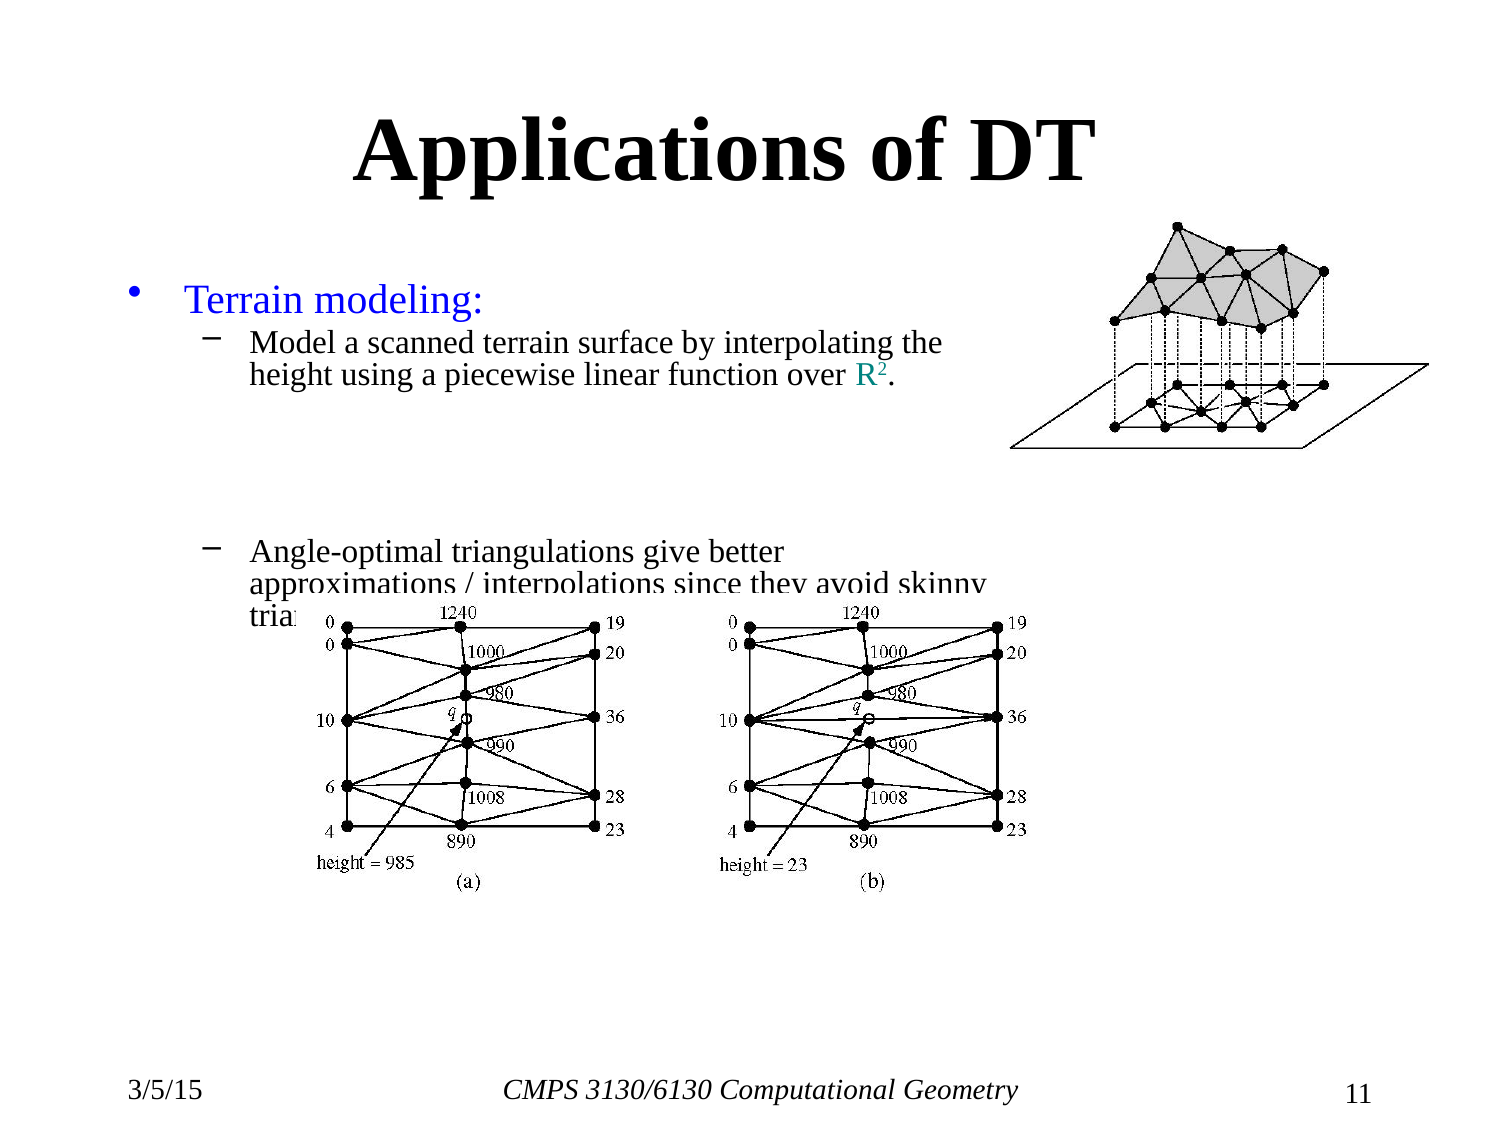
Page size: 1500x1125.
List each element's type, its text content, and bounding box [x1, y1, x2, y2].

list Terrain modeling: Model a scanned terrain surface by interpolating the height using a piecewise linear function over R2. Angle-optimal triangulations give better approximations / interpolations since they avoid skinny triangles [112, 273, 1031, 713]
footer CMPS 3130/6130 Computational Geometry [284, 1062, 1237, 1101]
slide_number 11 [1275, 1066, 1388, 1101]
picture [1002, 209, 1436, 457]
title Applications of DT [106, 50, 1344, 238]
picture [295, 593, 1068, 899]
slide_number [112, 1062, 255, 1101]
